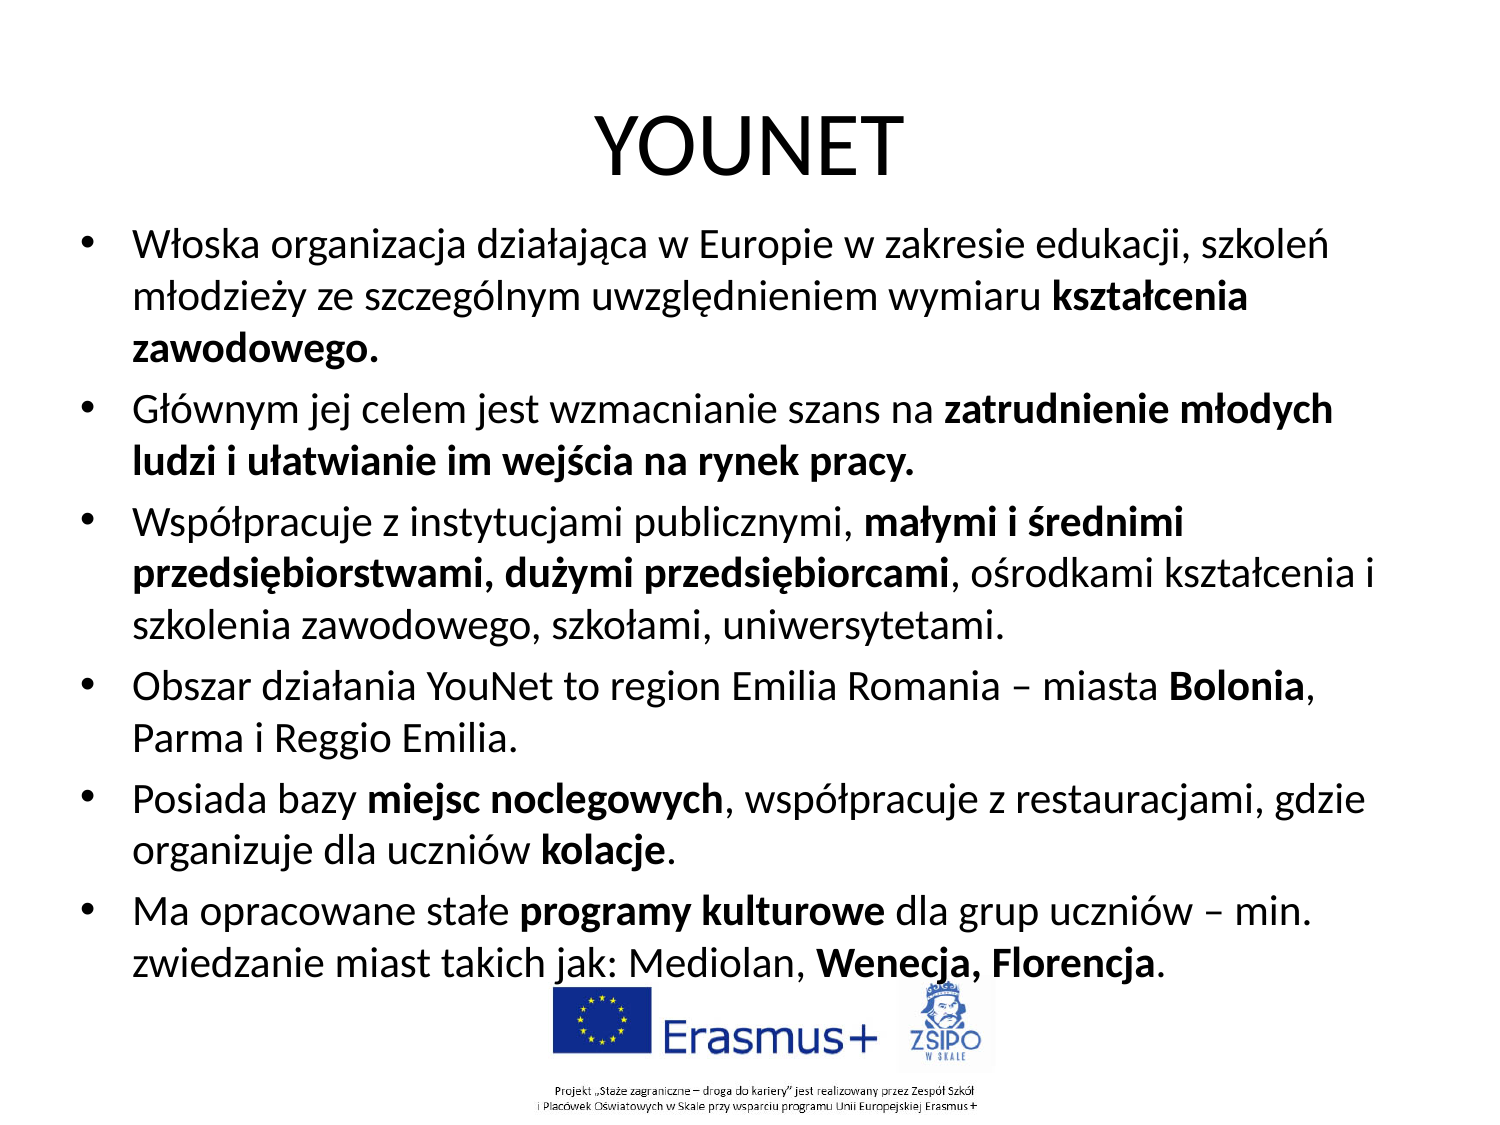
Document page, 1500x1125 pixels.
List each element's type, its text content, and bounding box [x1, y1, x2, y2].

picture [513, 1005, 1010, 1116]
title YOUNET [75, 45, 1425, 208]
list Włoska organizacja działająca w Europie w zakresie edukacji, szkoleń młodzieży ze szczególnym uwzględnieniem wymiaru kształcenia zawodowego. Głównym jej celem jest wzmacnianie szans na zatrudnienie młodych ludzi i ułatwianie im wejścia na rynek pracy. Współpracuje z instytucjami publicznymi, małymi i średnimi przedsiębiorstwami, dużymi przedsiębiorcami, ośrodkami kształcenia i szkolenia zawodowego, szkołami, uniwersytetami. Obszar działania YouNet to region Emilia Romania – miasta Bolonia, Parma i Reggio Emilia. Posiada bazy miejsc noclegowych, współpracuje z restauracjami, gdzie organizuje dla uczniów kolacje. Ma opracowane stałe programy kulturowe dla grup uczniów – min. zwiedzanie miast takich jak: Mediolan, Wenecja, Florencja. [64, 208, 1425, 1005]
